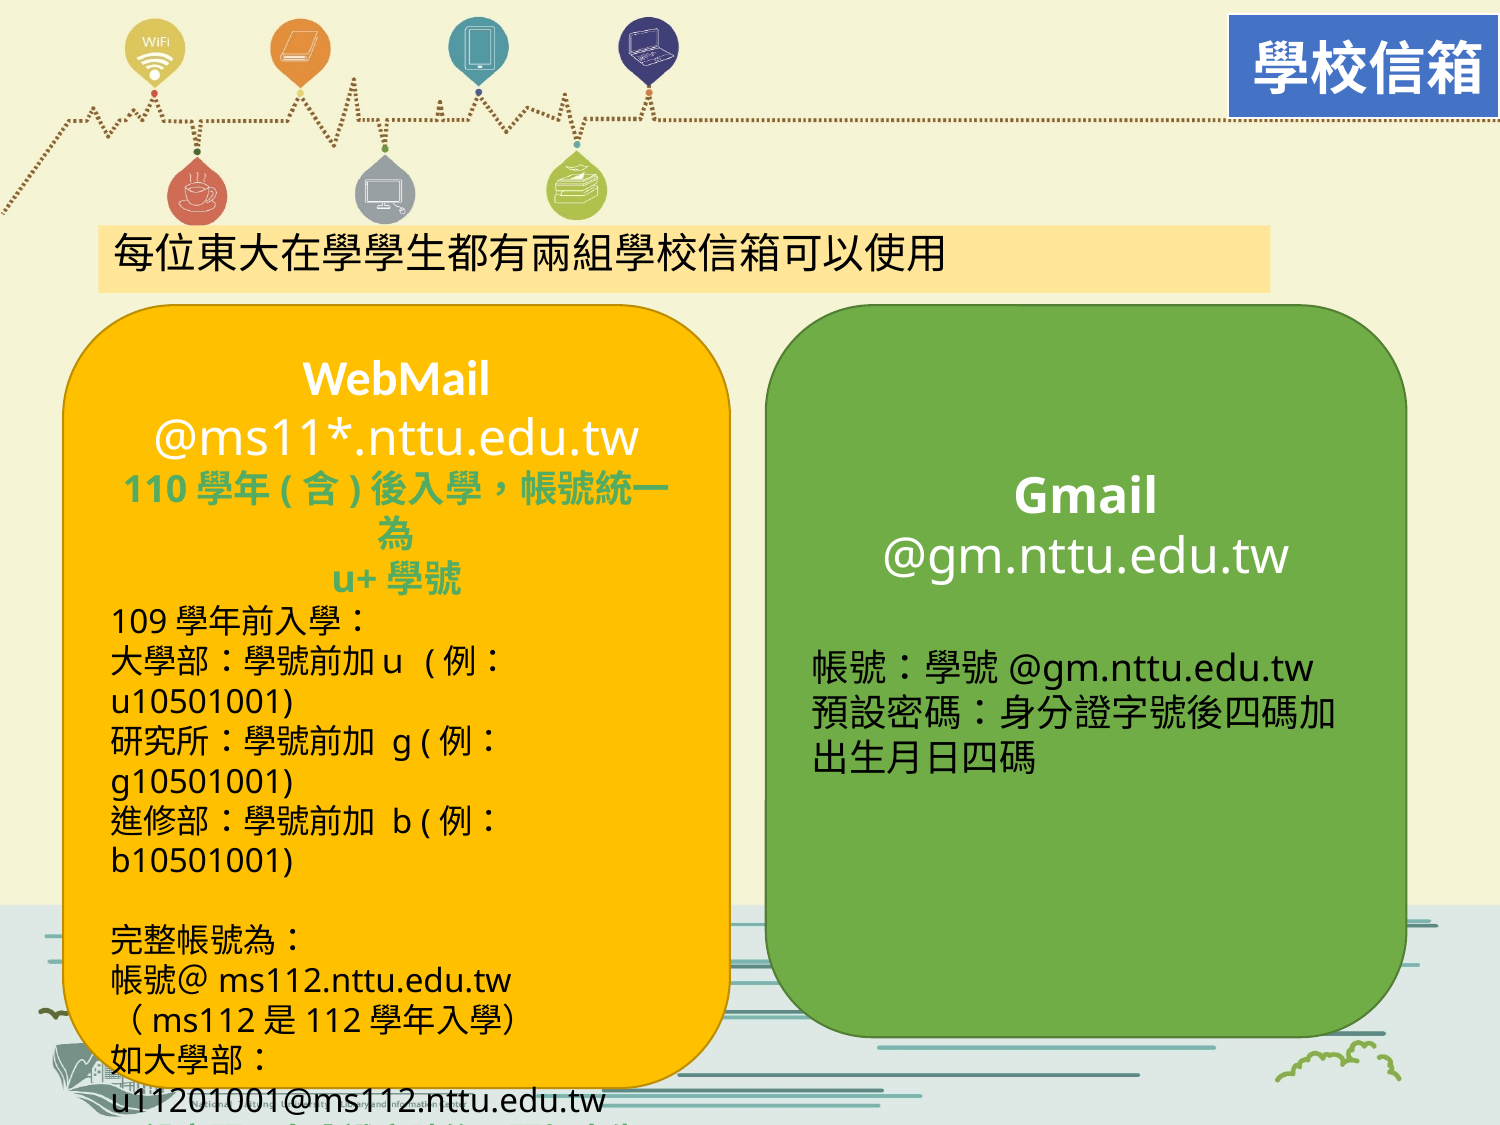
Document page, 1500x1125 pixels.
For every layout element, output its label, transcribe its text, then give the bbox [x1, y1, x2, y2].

text_box 每位東大在學學生都有兩組學校信箱可以使用 [98, 225, 1271, 293]
text_box 學校信箱 [1227, 13, 1500, 119]
picture [0, 0, 1500, 1125]
text_box WebMail @ms11*.nttu.edu.tw 110學年(含)後入學，帳號統一為 u+學號 109學年前入學： 大學部：學號前加ｕ (例：u10501001) 研究所：學號前加 g (例：g10501001) 進修部：學號前加 b (例：b10501001) 完整帳號為： 帳號＠ms112.nttu.edu.tw （ms112是112學年入學） 如大學部：u11201001@ms112.nttu.edu.tw 預設密碼：身分證字號後四碼加出生月日四碼 [62, 304, 731, 1090]
text_box Gmail @gm.nttu.edu.tw 帳號：學號@gm.nttu.edu.tw 預設密碼：身分證字號後四碼加出生月日四碼 [764, 304, 1408, 1039]
